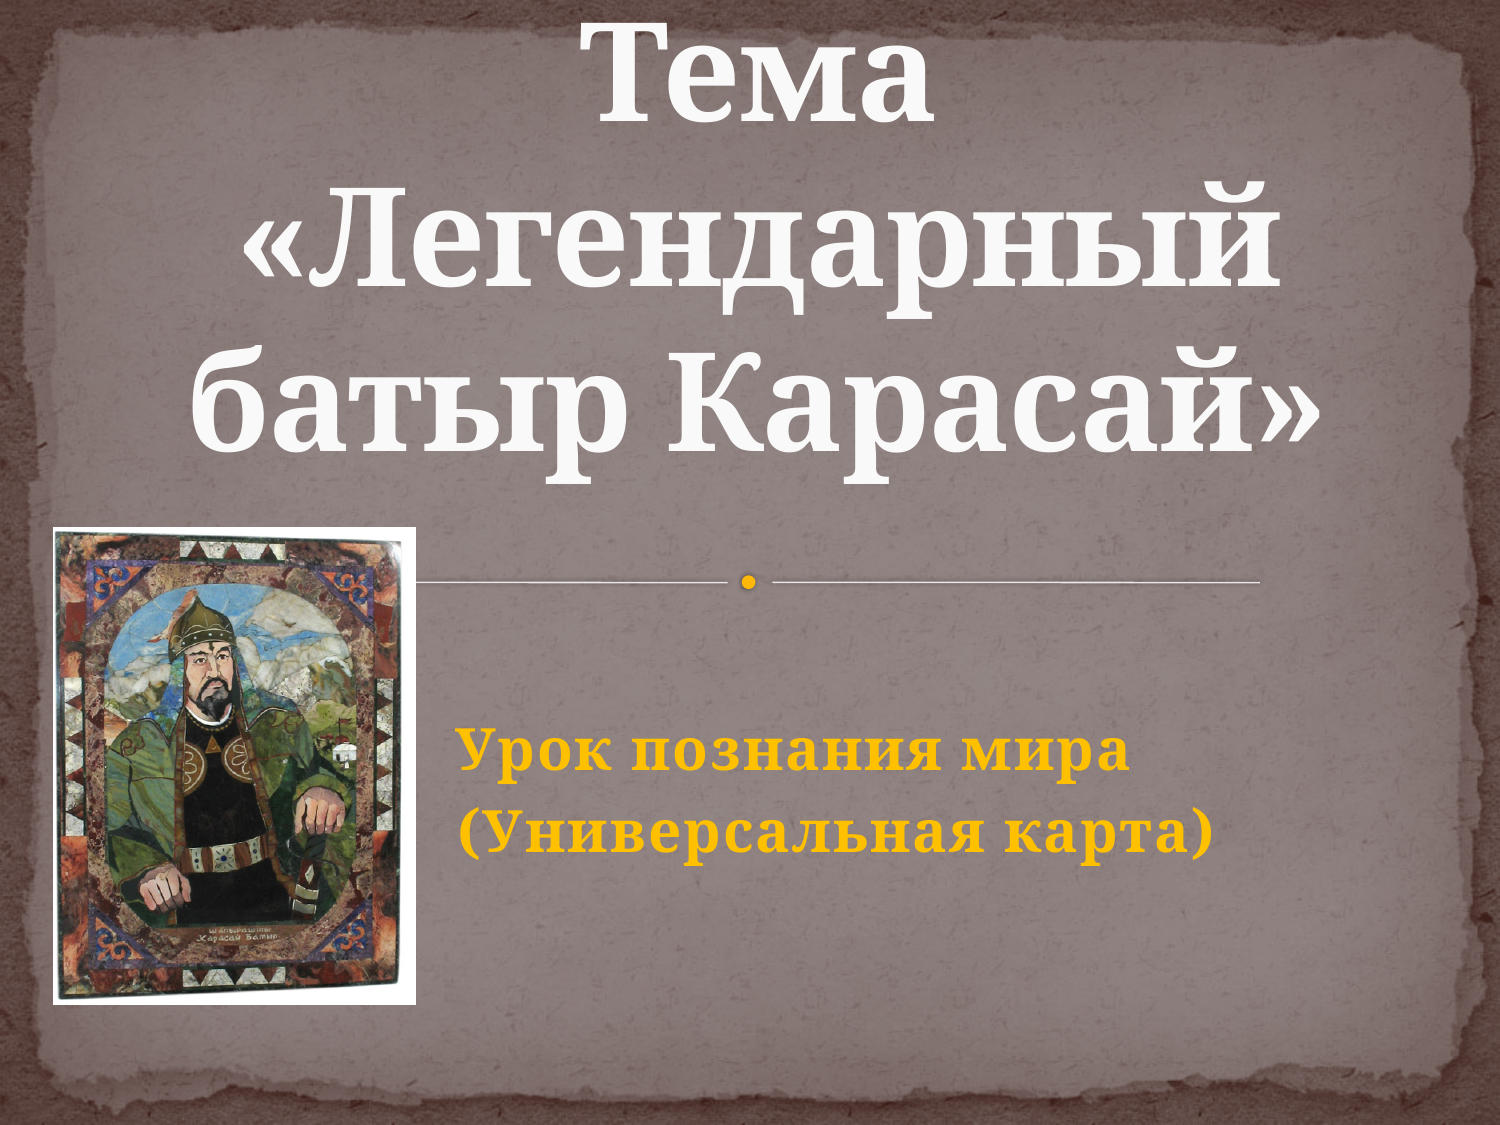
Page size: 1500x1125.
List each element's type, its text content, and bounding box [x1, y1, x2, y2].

picture [53, 527, 416, 1005]
title Тема «Легендарный батыр Карасай» [76, 160, 1440, 486]
subtitle Урок познания мира (Универсальная карта) [425, 704, 1475, 892]
